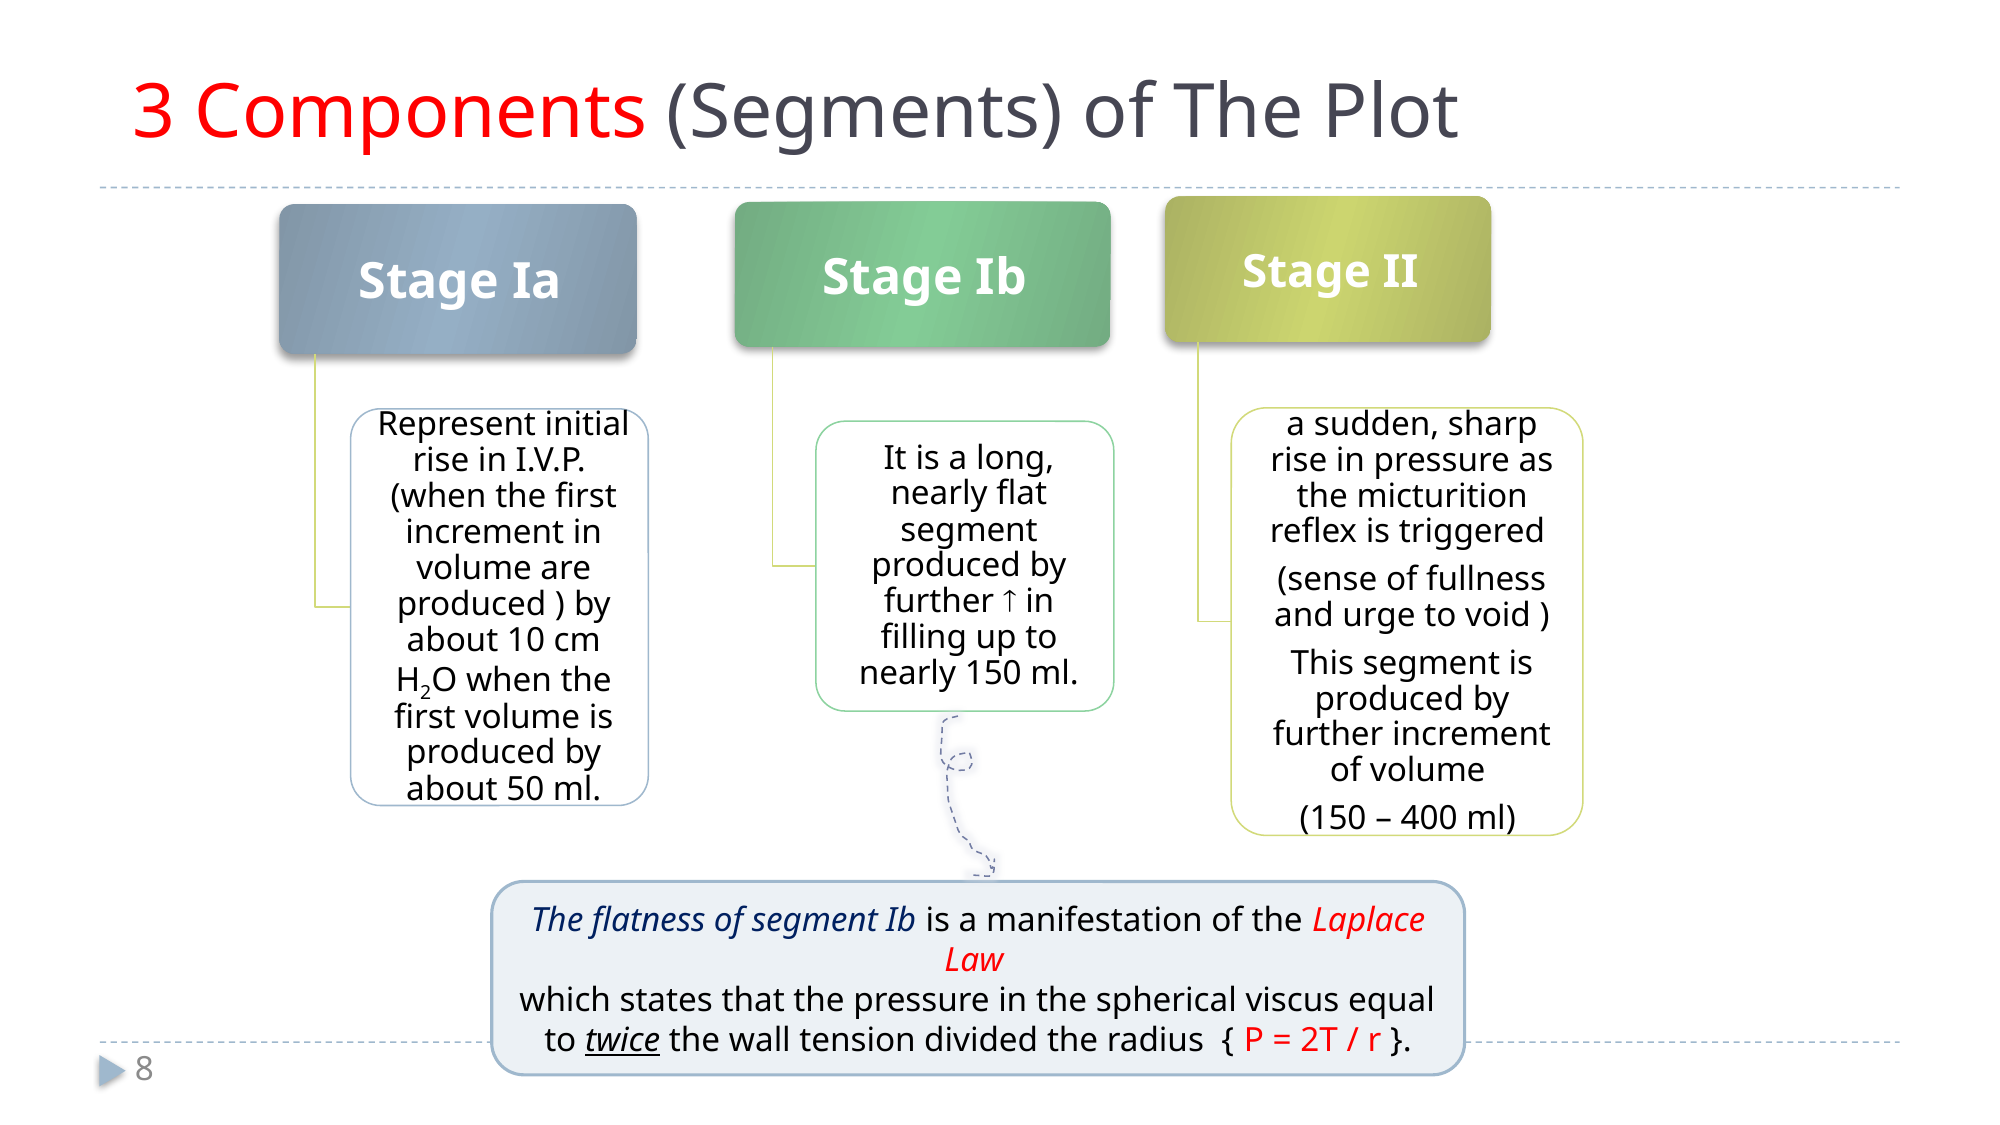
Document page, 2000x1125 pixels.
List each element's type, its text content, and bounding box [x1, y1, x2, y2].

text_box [278, 125, 1627, 906]
text_box The flatness of segment Ib is a manifestation of the Laplace Law which states that the pressure in the spherical viscus equal to twice the wall tension divided the radius { P = 2T / r }. [490, 919, 1467, 1077]
text_box 3 Components (Segments) of The Plot [117, 54, 1476, 160]
slide_number 8 [118, 1038, 469, 1099]
